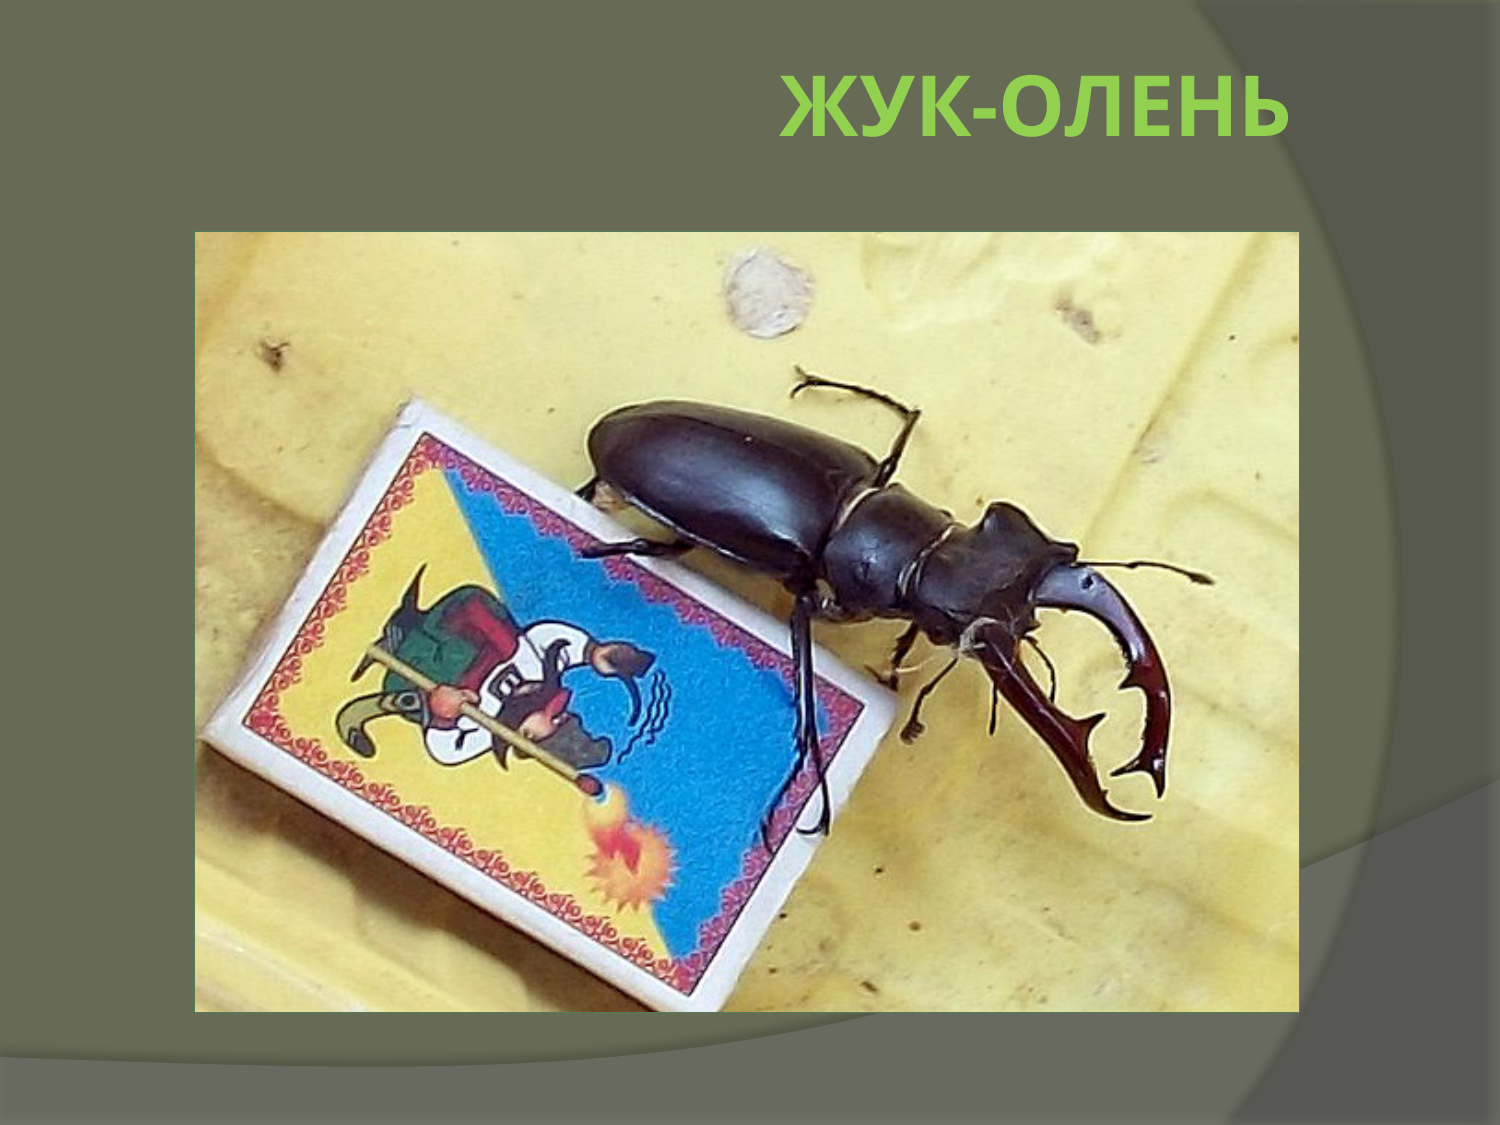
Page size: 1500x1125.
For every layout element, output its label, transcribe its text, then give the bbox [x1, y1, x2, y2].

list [194, 231, 1300, 1013]
title ЖУК-ОЛЕНЬ [75, 45, 1300, 161]
